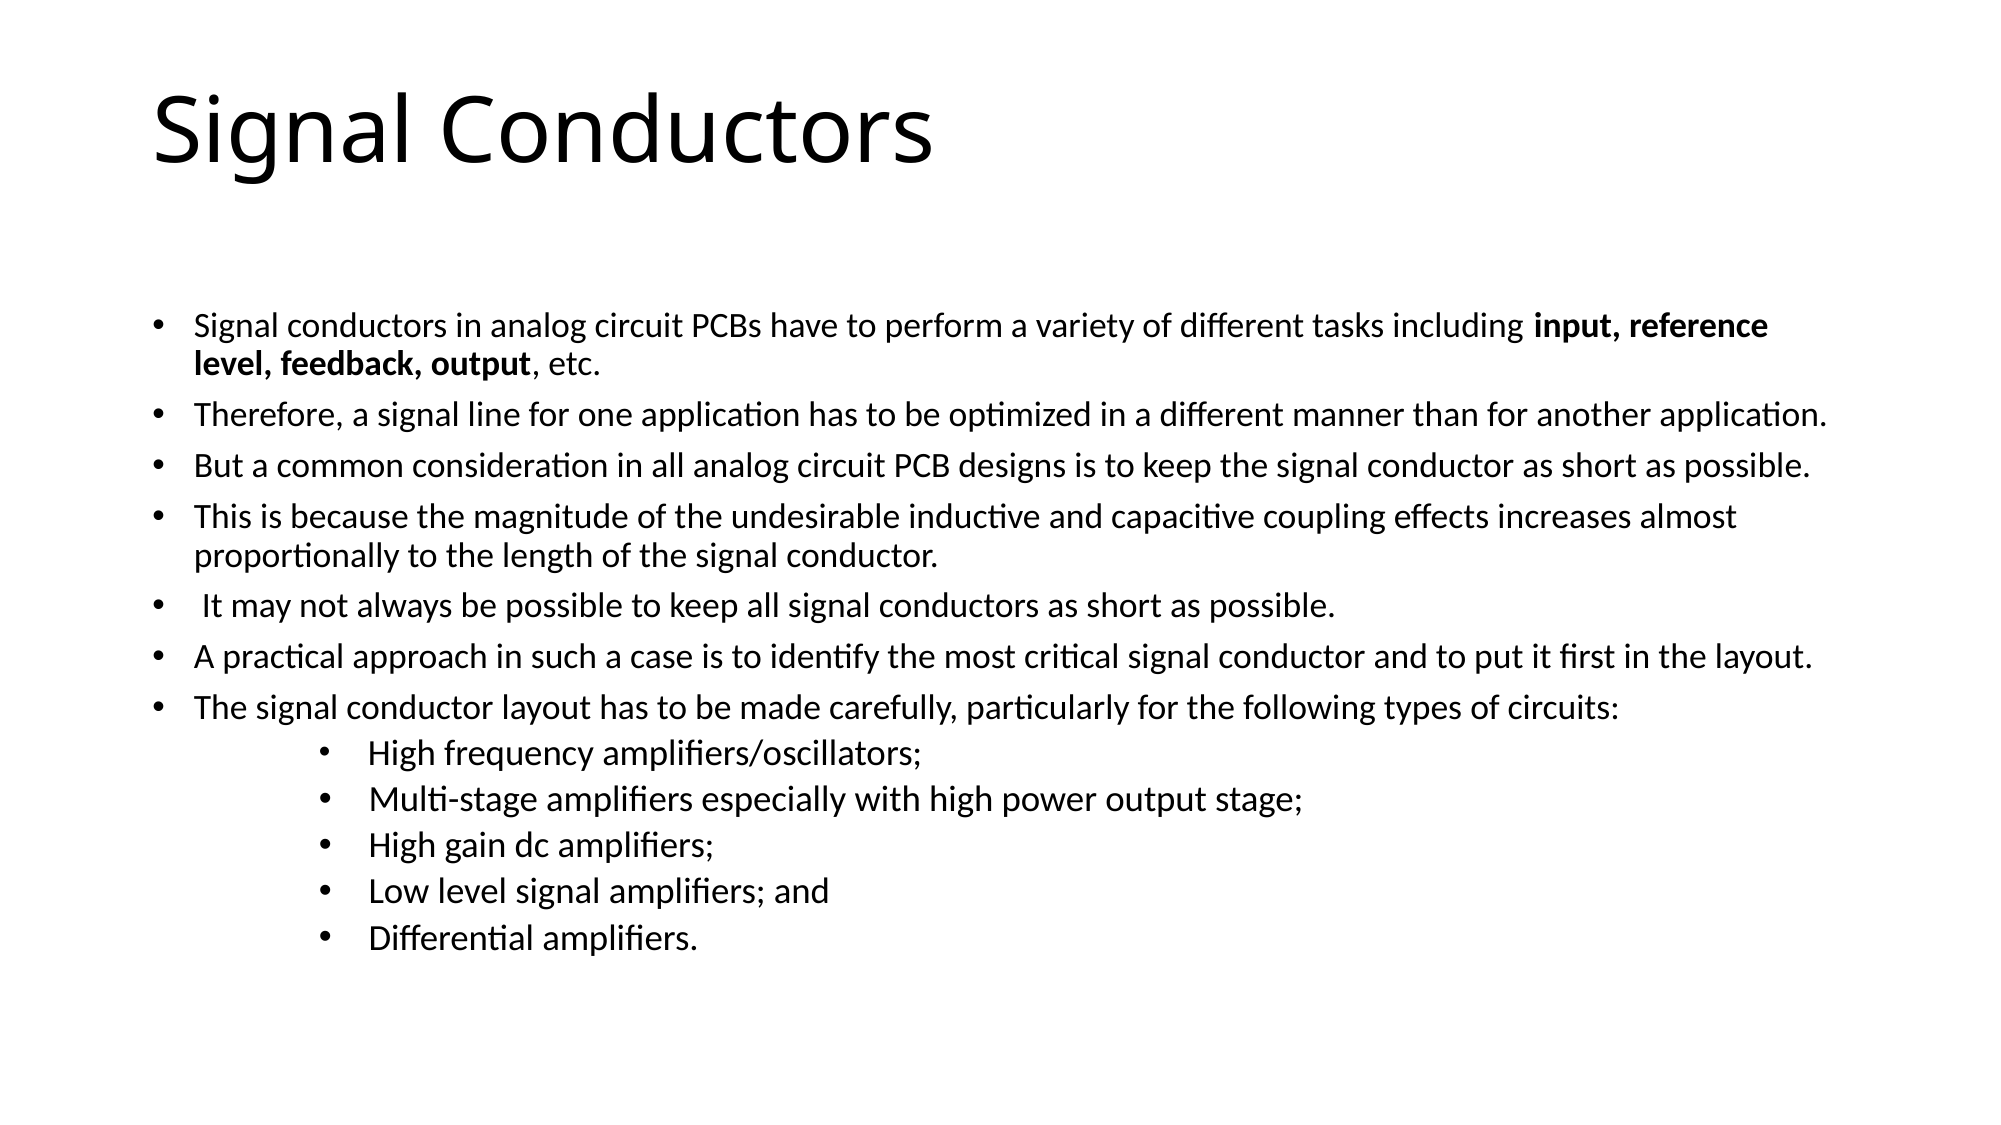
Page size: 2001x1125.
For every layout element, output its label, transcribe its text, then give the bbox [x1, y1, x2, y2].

title Signal Conductors [137, 59, 1863, 205]
list Signal conductors in analog circuit PCBs have to perform a variety of different tasks including input, reference level, feedback, output, etc. Therefore, a signal line for one application has to be optimized in a different manner than for another application. But a common consideration in all analog circuit PCB designs is to keep the signal conductor as short as possible. This is because the magnitude of the undesirable inductive and capacitive coupling effects increases almost proportionally to the length of the signal conductor. It may not always be possible to keep all signal conductors as short as possible. A practical approach in such a case is to identify the most critical signal conductor and to put it first in the layout. The signal conductor layout has to be made carefully, particularly for the following types of circuits: High frequency amplifiers/oscillators; Multi-stage amplifiers especially with high power output stage; High gain dc amplifiers; Low level signal amplifiers; and Differential amplifiers. [137, 299, 1863, 1014]
